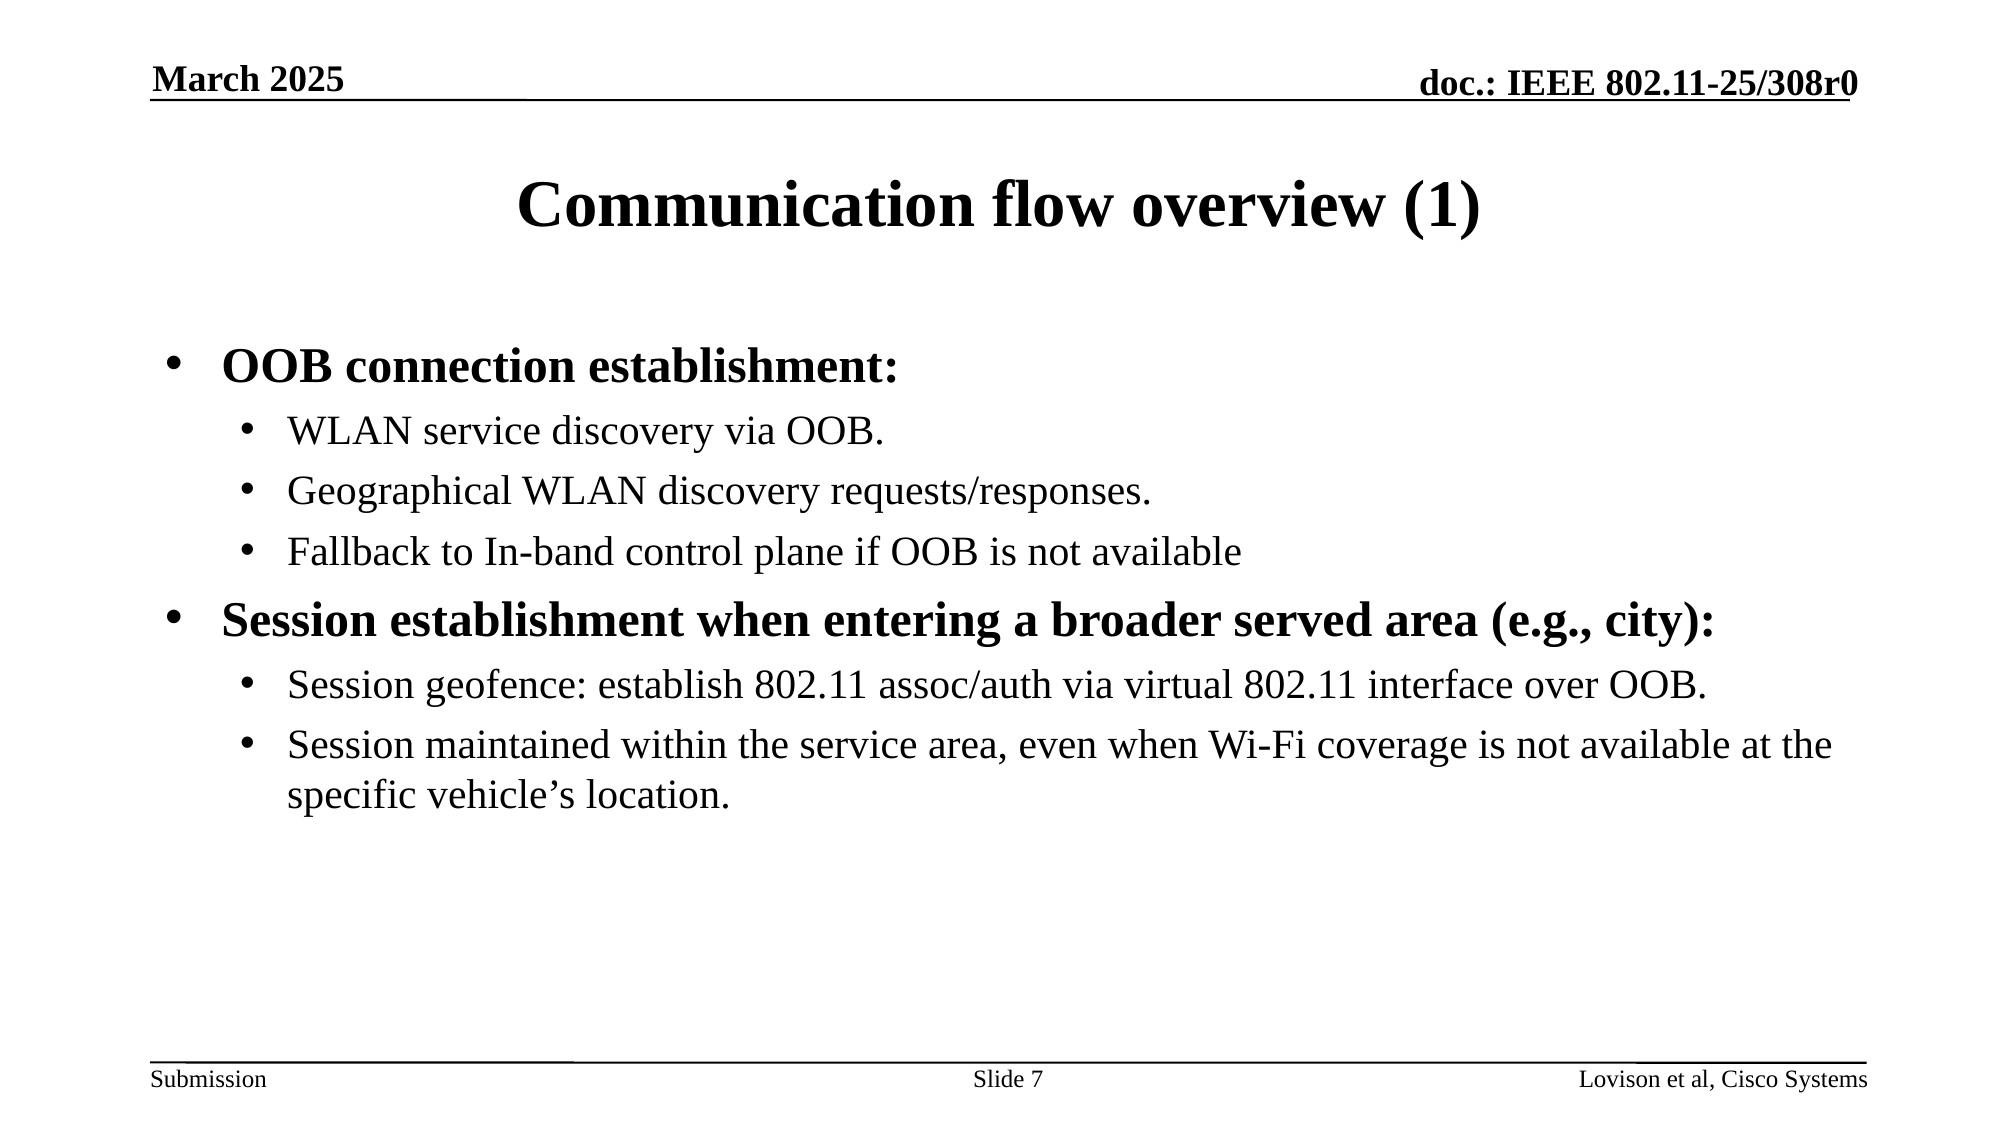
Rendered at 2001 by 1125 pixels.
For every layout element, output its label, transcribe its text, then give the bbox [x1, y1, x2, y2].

slide_number Slide 7 [950, 1061, 1067, 1123]
title Communication flow overview (1) [149, 112, 1850, 288]
footer Lovison et al, Cisco Systems [1171, 1061, 1869, 1093]
list OOB connection establishment: WLAN service discovery via OOB. Geographical WLAN discovery requests/responses. Fallback to In-band control plane if OOB is not available Session establishment when entering a broader served area (e.g., city): Session geofence: establish 802.11 assoc/auth via virtual 802.11 interface over OOB. Session maintained within the service area, even when Wi-Fi coverage is not available at the specific vehicle’s location. [149, 324, 1850, 1000]
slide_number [152, 54, 563, 100]
